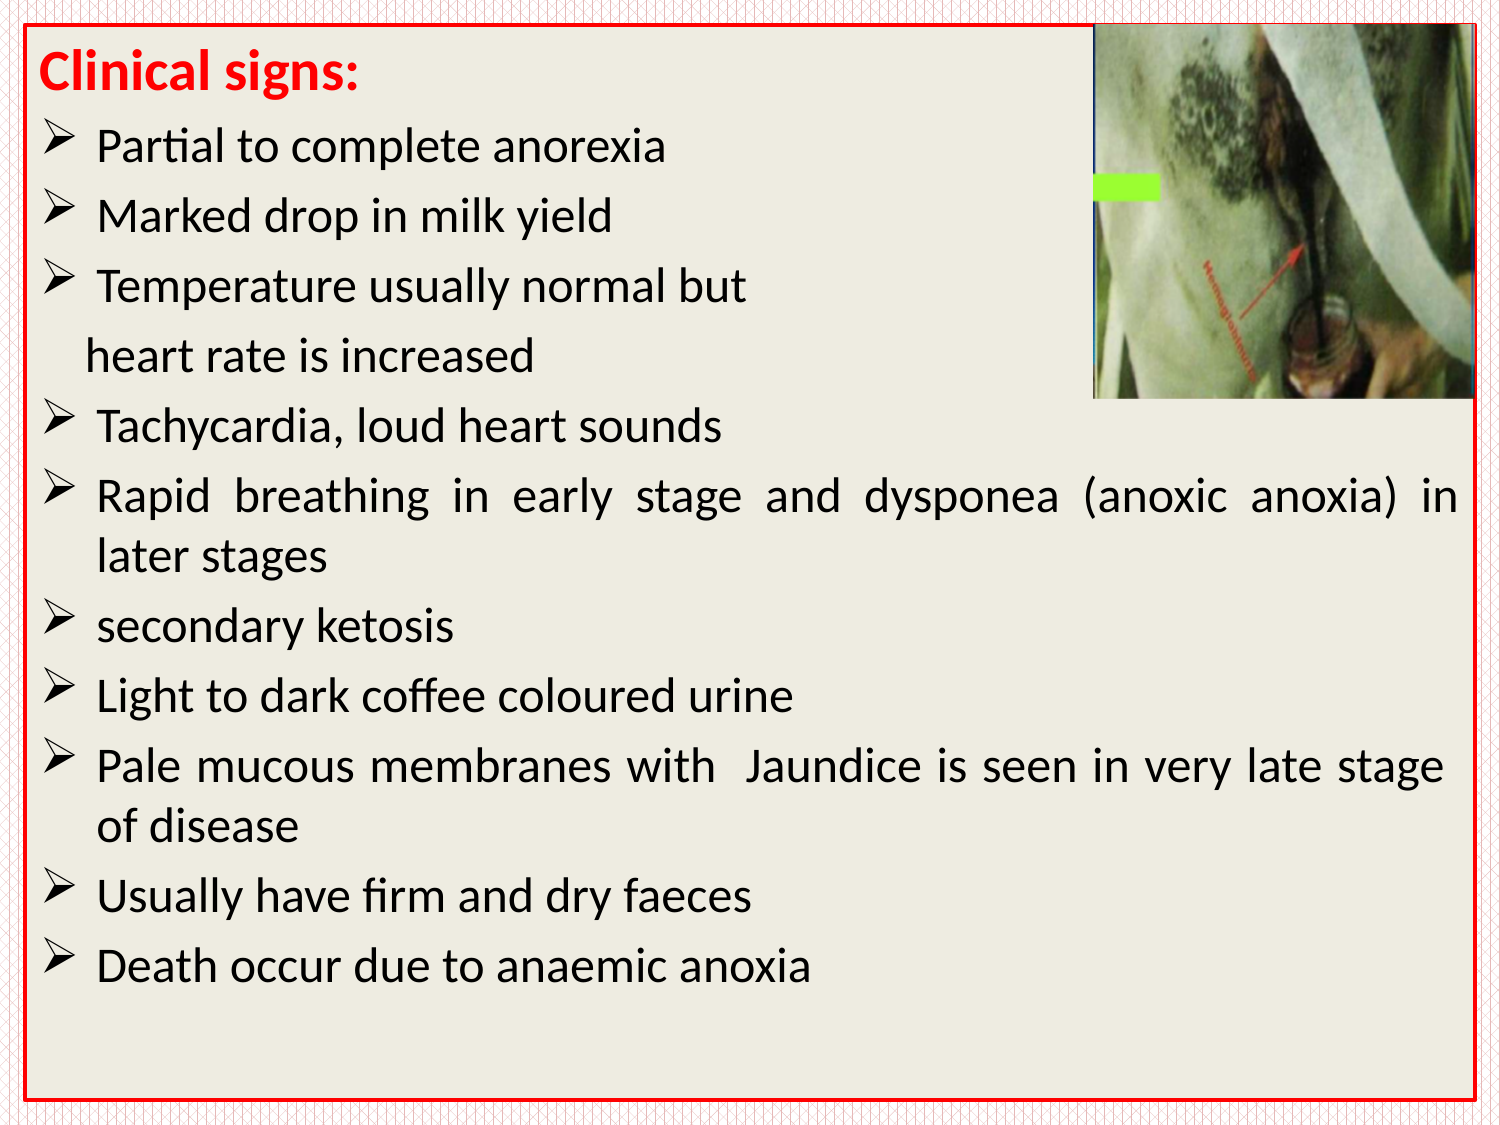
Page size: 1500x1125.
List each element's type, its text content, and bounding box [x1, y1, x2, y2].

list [1093, 24, 1476, 400]
list Clinical signs: Partial to complete anorexia Marked drop in milk yield Temperature usually normal but heart rate is increased Tachycardia, loud heart sounds Rapid breathing in early stage and dysponea (anoxic anoxia) in later stages secondary ketosis Light to dark coffee coloured urine Pale mucous membranes with Jaundice is seen in very late stage of disease Usually have firm and dry faeces Death occur due to anaemic anoxia [24, 24, 1475, 1100]
